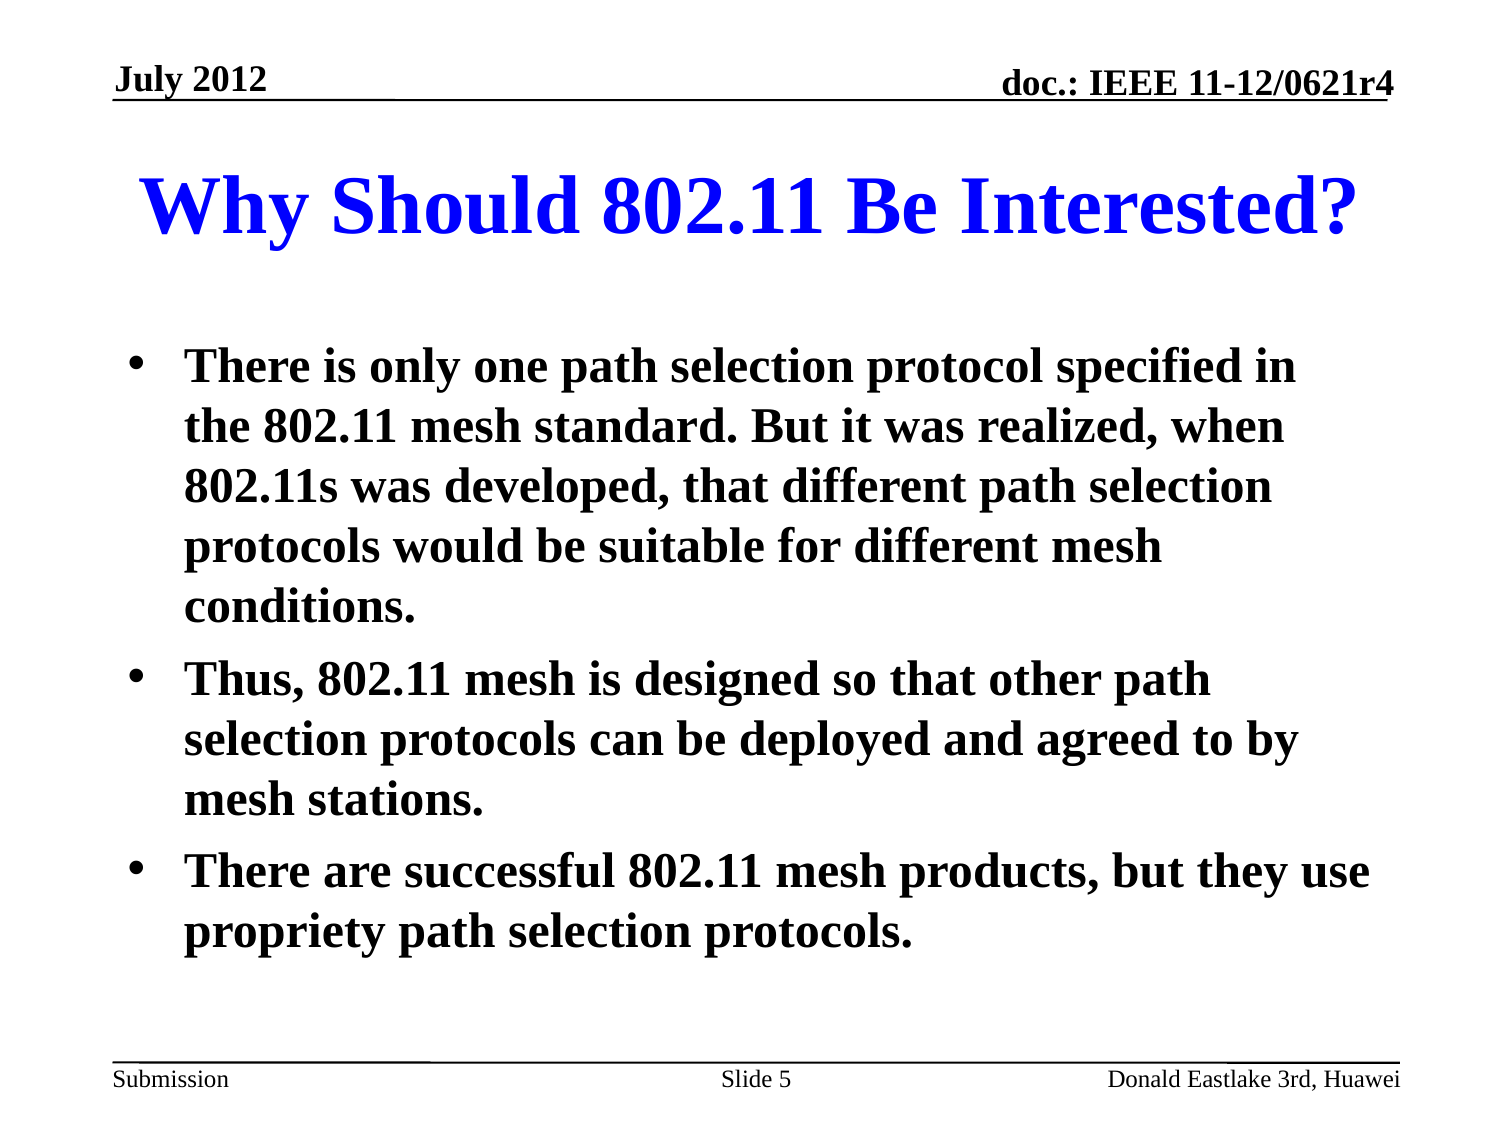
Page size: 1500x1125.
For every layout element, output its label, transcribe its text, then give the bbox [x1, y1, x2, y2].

footer Donald Eastlake 3rd, Huawei [878, 1061, 1402, 1093]
title Why Should 802.11 Be Interested? [112, 112, 1388, 288]
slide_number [114, 54, 423, 100]
list There is only one path selection protocol specified in the 802.11 mesh standard. But it was realized, when 802.11s was developed, that different path selection protocols would be suitable for different mesh conditions. Thus, 802.11 mesh is designed so that other path selection protocols can be deployed and agreed to by mesh stations. There are successful 802.11 mesh products, but they use propriety path selection protocols. [112, 324, 1388, 1000]
slide_number Slide 5 [712, 1061, 800, 1123]
